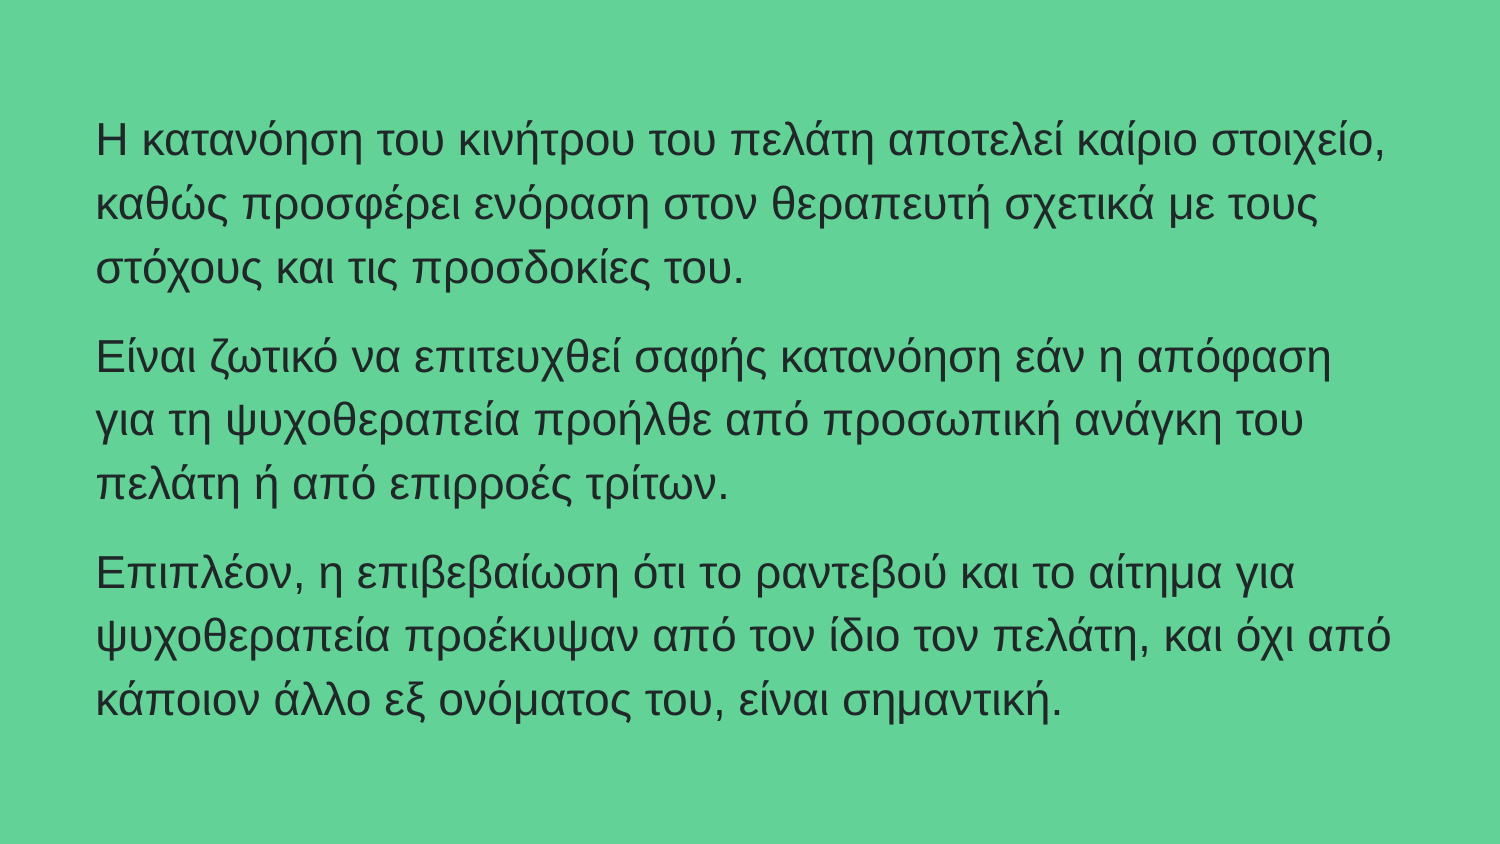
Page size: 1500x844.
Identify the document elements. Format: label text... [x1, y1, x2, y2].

title Η κατανόηση του κινήτρου του πελάτη αποτελεί καίριο στοιχείο, καθώς προσφέρει ενόραση στον θεραπευτή σχετικά με τους στόχους και τις προσδοκίες του. Είναι ζωτικό να επιτευχθεί σαφής κατανόηση εάν η απόφαση για τη ψυχοθεραπεία προήλθε από προσωπική ανάγκη του πελάτη ή από επιρροές τρίτων. Επιπλέον, η επιβεβαίωση ότι το ραντεβού και το αίτημα για ψυχοθεραπεία προέκυψαν από τον ίδιο τον πελάτη, και όχι από κάποιον άλλο εξ ονόματος του, είναι σημαντική. [80, 86, 1416, 758]
